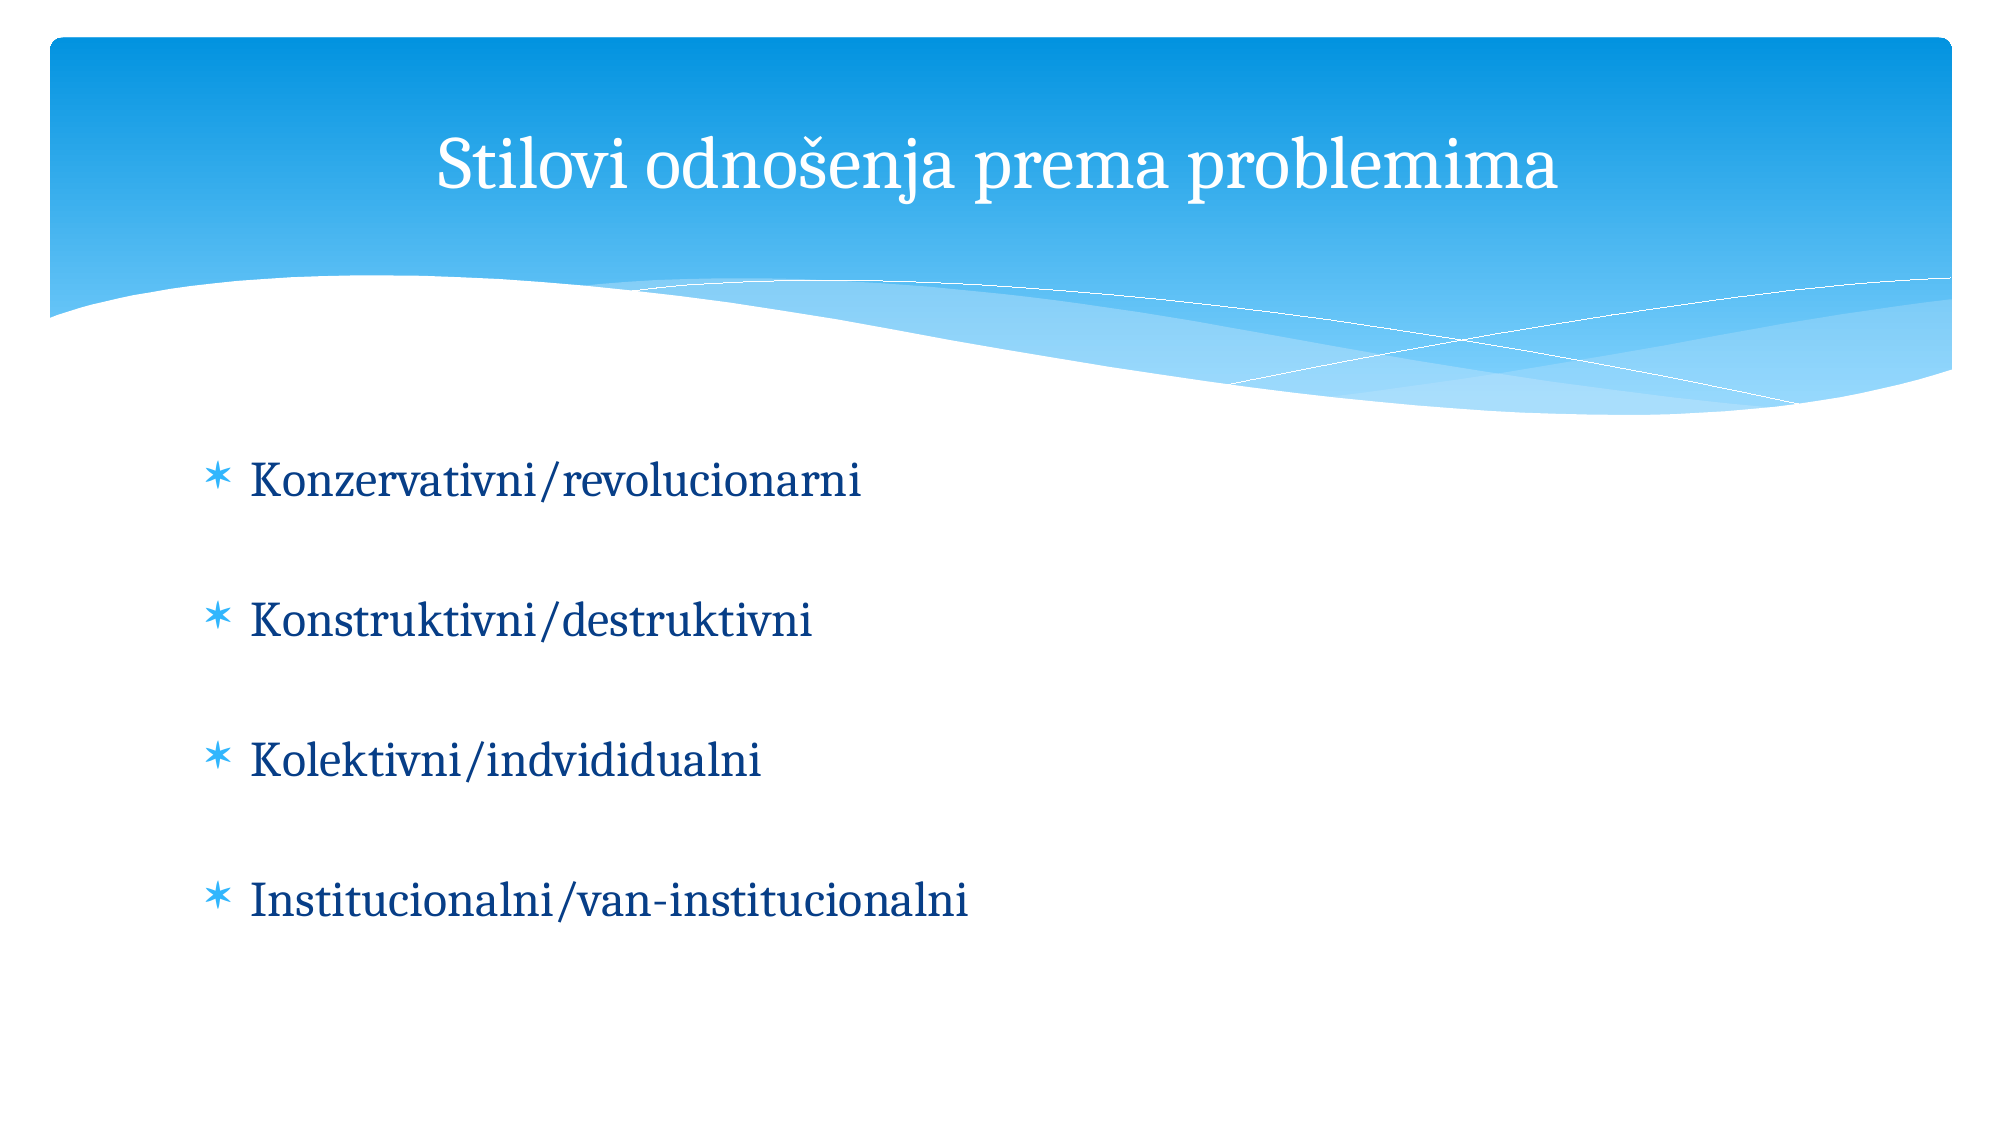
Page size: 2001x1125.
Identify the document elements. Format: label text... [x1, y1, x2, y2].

title Stilovi odnošenja prema problemima [99, 55, 1900, 261]
list Konzervativni/revolucionarni Konstruktivni/destruktivni Kolektivni/indvididualni Institucionalni/van-institucionalni [190, 438, 1812, 1005]
